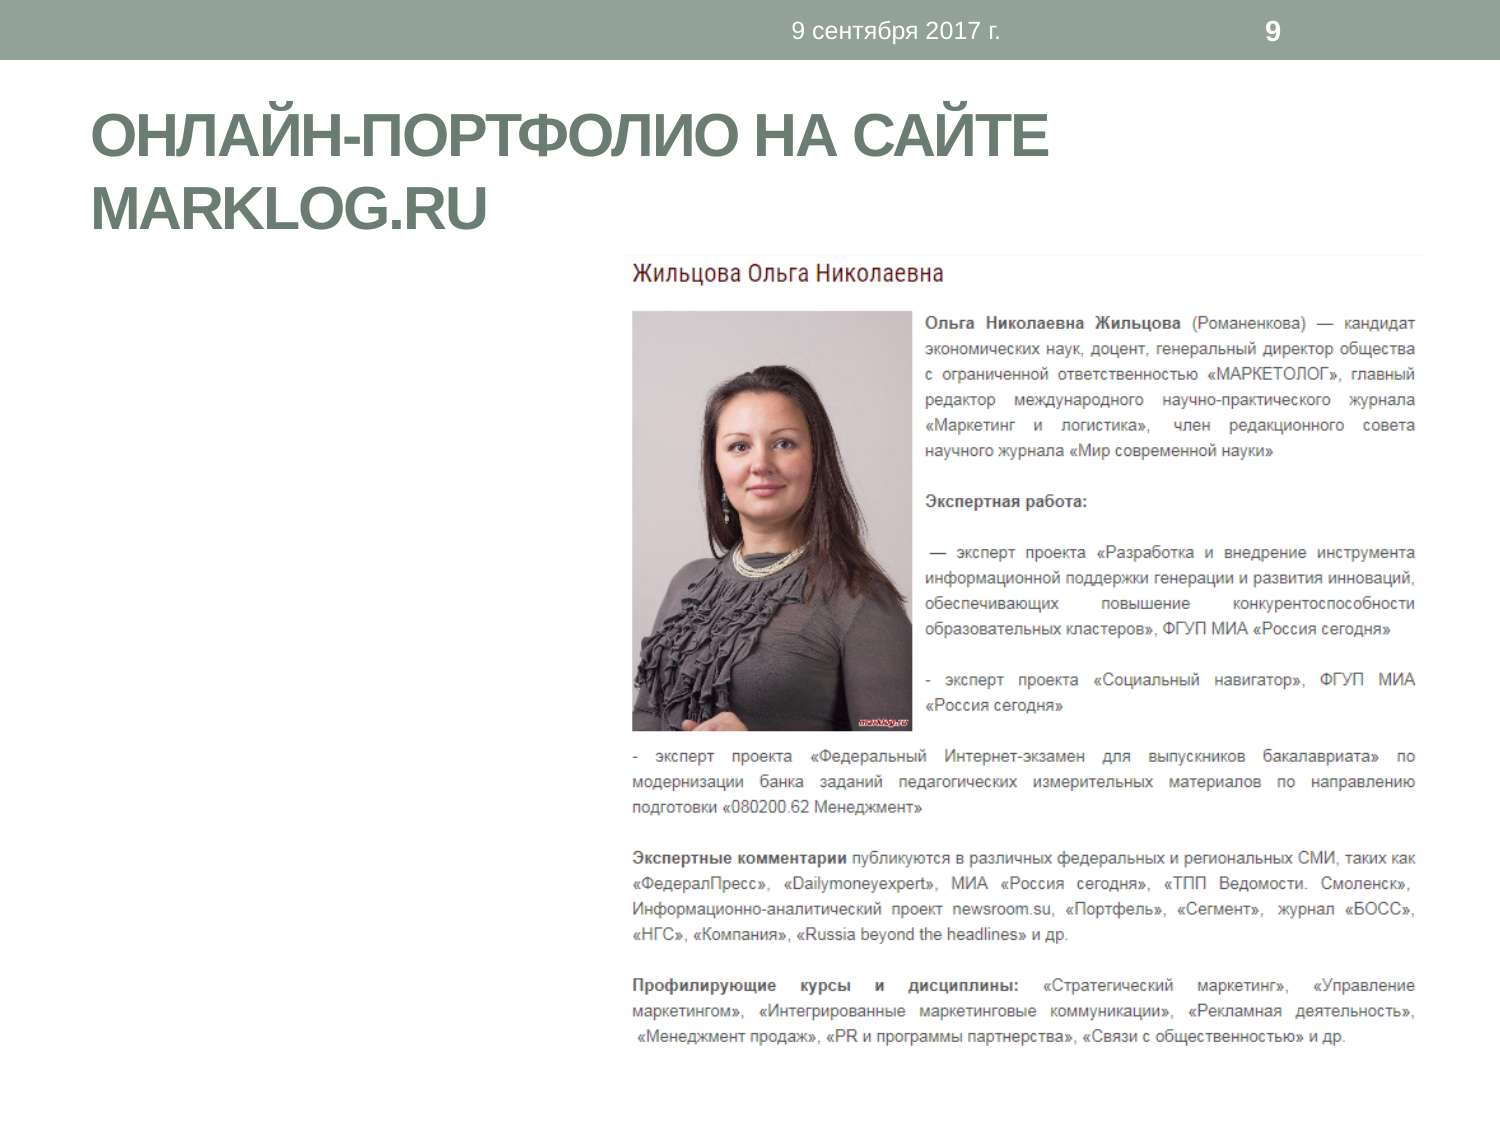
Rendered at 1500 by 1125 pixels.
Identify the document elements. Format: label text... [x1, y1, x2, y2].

picture [619, 255, 1424, 1060]
title онлайн-портфолио на сайте marklog.ru [75, 87, 1425, 250]
footer 9 сентября 2017 г. [562, 3, 1238, 57]
slide_number 9 [1250, 3, 1425, 57]
